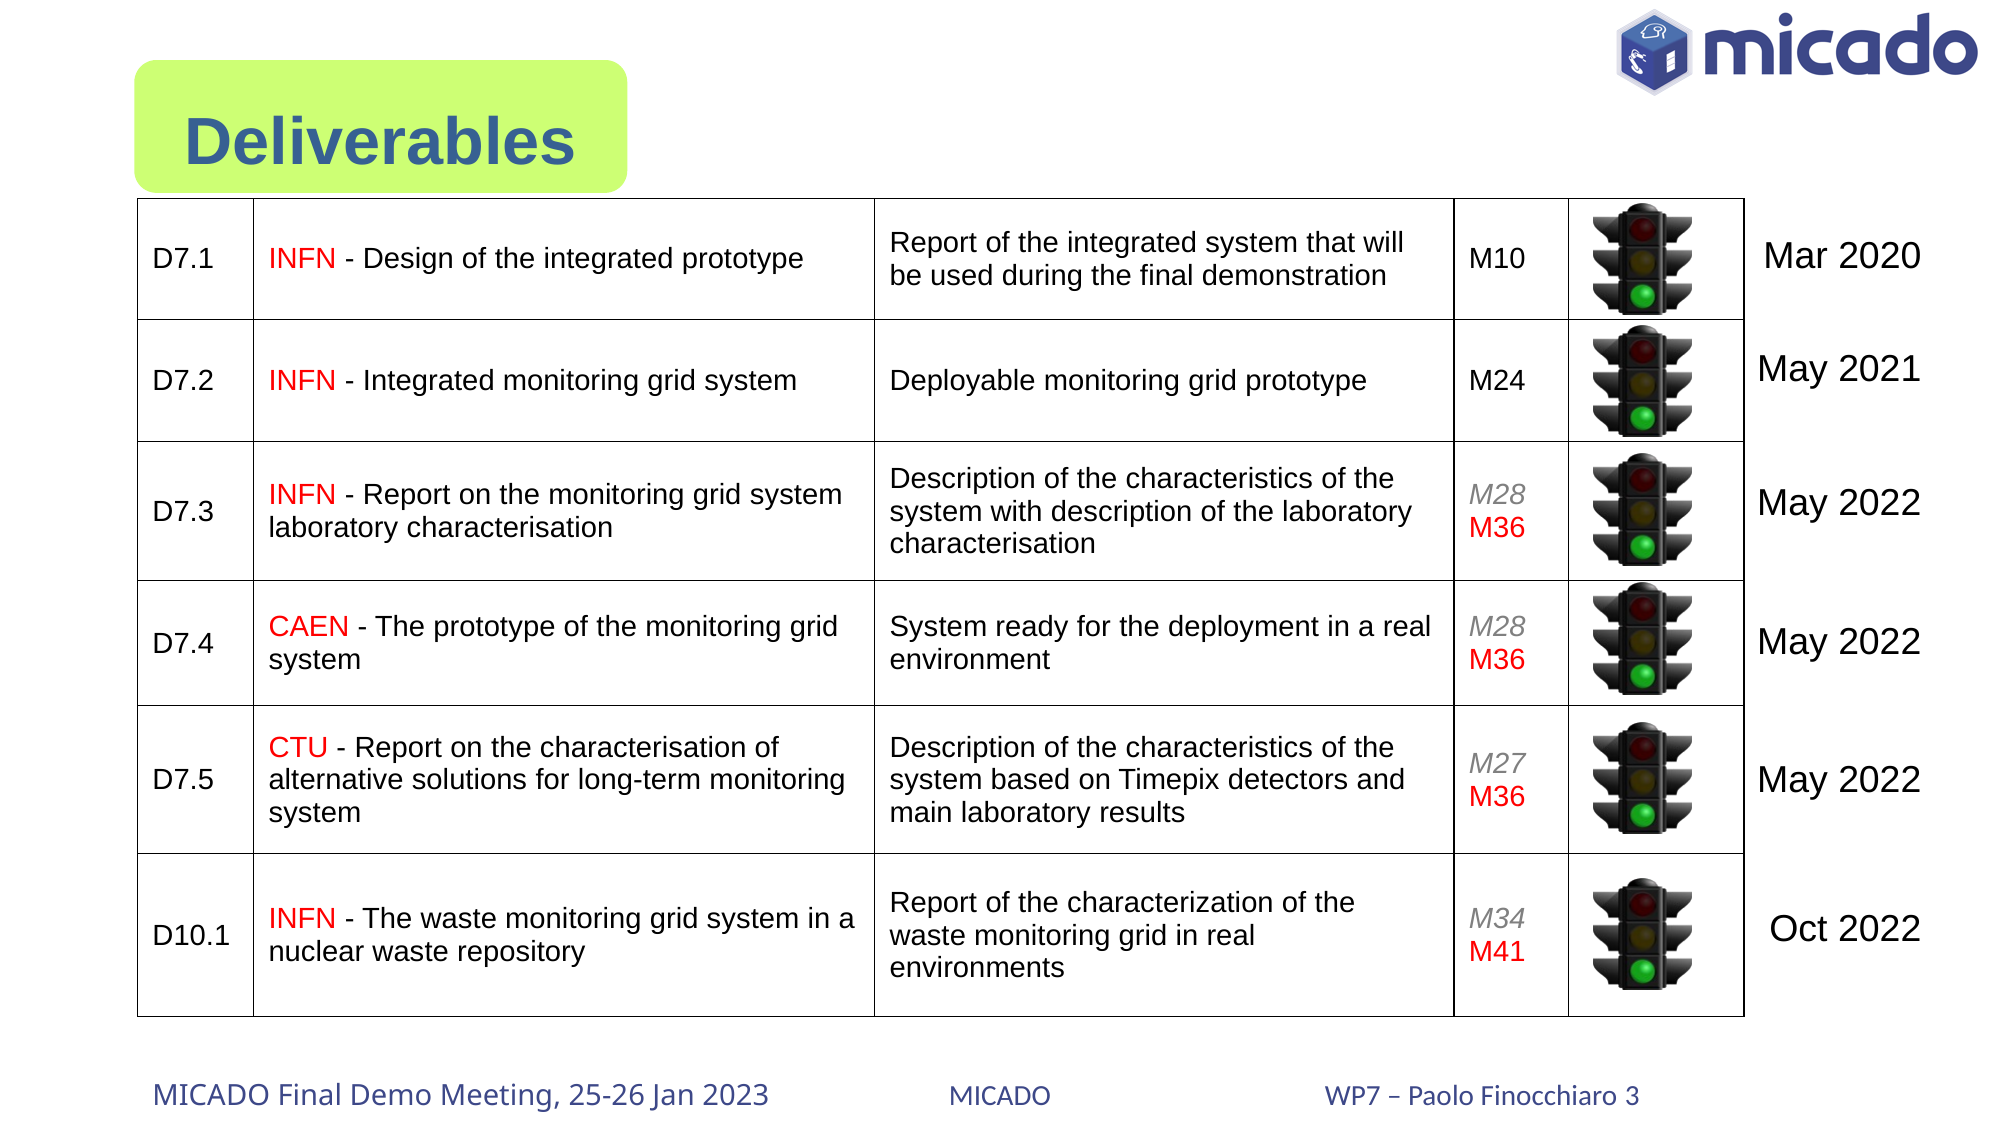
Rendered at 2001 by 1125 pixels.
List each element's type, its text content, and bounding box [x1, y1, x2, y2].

table_cell [1569, 581, 1743, 705]
picture [1593, 453, 1692, 566]
table_cell D10.1 [138, 854, 253, 1016]
table_cell [1569, 442, 1743, 580]
table_cell Deployable monitoring grid prototype [875, 320, 1453, 441]
table_cell Description of the characteristics of the system with description of the laboratory characterisation [875, 442, 1453, 580]
table_cell CTU - Report on the characterisation of alternative solutions for long-term monitoring system [254, 706, 874, 853]
table_header D7.1 [138, 199, 253, 319]
picture [1593, 878, 1692, 990]
table_cell CAEN - The prototype of the monitoring grid system [254, 581, 874, 705]
text_box May 2022 [1742, 747, 1937, 808]
table_cell M28 M36 [1455, 581, 1568, 705]
table_cell M28 M36 [1455, 442, 1568, 580]
table_cell INFN - Report on the monitoring grid system laboratory characterisation [254, 442, 874, 580]
table_cell D7.2 [138, 320, 253, 441]
table_header INFN - Design of the integrated prototype [254, 199, 874, 319]
picture [1593, 203, 1692, 315]
table_cell D7.4 [138, 581, 253, 705]
picture [1593, 582, 1692, 695]
table_cell [1569, 854, 1743, 1016]
picture [1608, 1, 2000, 104]
picture [1593, 722, 1692, 835]
text_box May 2022 [1742, 609, 1937, 670]
text_box Deliverables [134, 60, 628, 193]
table_cell INFN - The waste monitoring grid system in a nuclear waste repository [254, 854, 874, 1016]
text_box May 2021 [1742, 336, 1937, 397]
table_cell [1569, 320, 1743, 441]
table_header M10 [1455, 199, 1568, 319]
table_header [1569, 199, 1743, 319]
table_cell INFN - Integrated monitoring grid system [254, 320, 874, 441]
text_box Mar 2020 [1748, 224, 1937, 284]
table_cell D7.3 [138, 442, 253, 580]
table_cell Report of the characterization of the waste monitoring grid in real environments [875, 854, 1453, 1016]
table_cell System ready for the deployment in a real environment [875, 581, 1453, 705]
text_box May 2022 [1742, 470, 1937, 530]
table_cell Description of the characteristics of the system based on Timepix detectors and main laboratory results [875, 706, 1453, 853]
table_cell [1569, 706, 1743, 853]
table_cell M24 [1455, 320, 1568, 441]
table_cell M27 M36 [1455, 706, 1568, 853]
picture [1593, 325, 1692, 437]
table_cell M34 M41 [1455, 854, 1568, 1016]
table_cell D7.5 [138, 706, 253, 853]
text_box Oct 2022 [1754, 896, 1937, 957]
table_header Report of the integrated system that will be used during the final demonstration [875, 199, 1453, 319]
